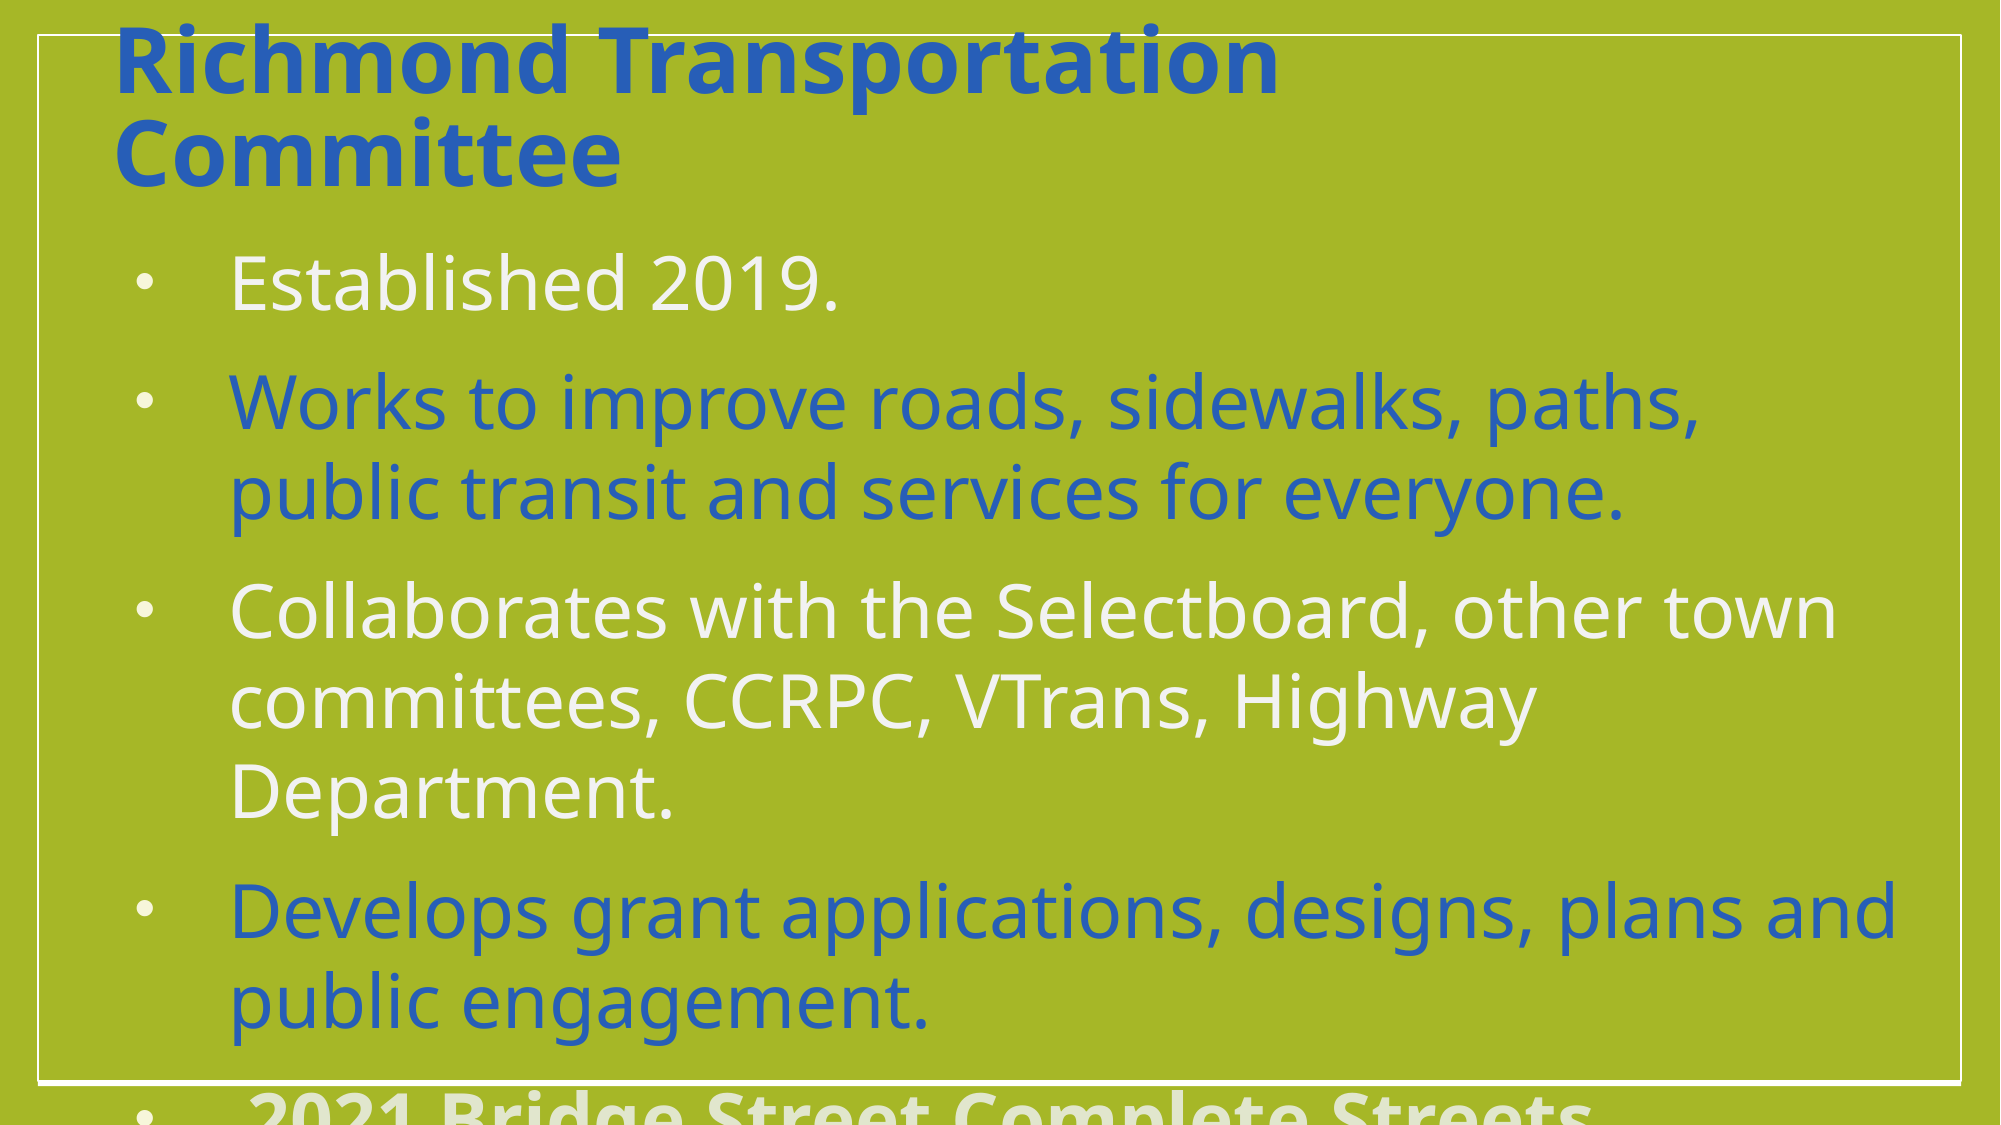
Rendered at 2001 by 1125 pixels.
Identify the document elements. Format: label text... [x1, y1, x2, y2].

title Richmond Transportation Committee [97, 80, 1784, 213]
subtitle Established 2019. Works to improve roads, sidewalks, paths, public transit and services for everyone. Collaborates with the Selectboard, other town committees, CCRPC, VTrans, Highway Department. Develops grant applications, designs, plans and public engagement. 2021 Bridge Street Complete Streets Corridor Study [119, 228, 1934, 1069]
